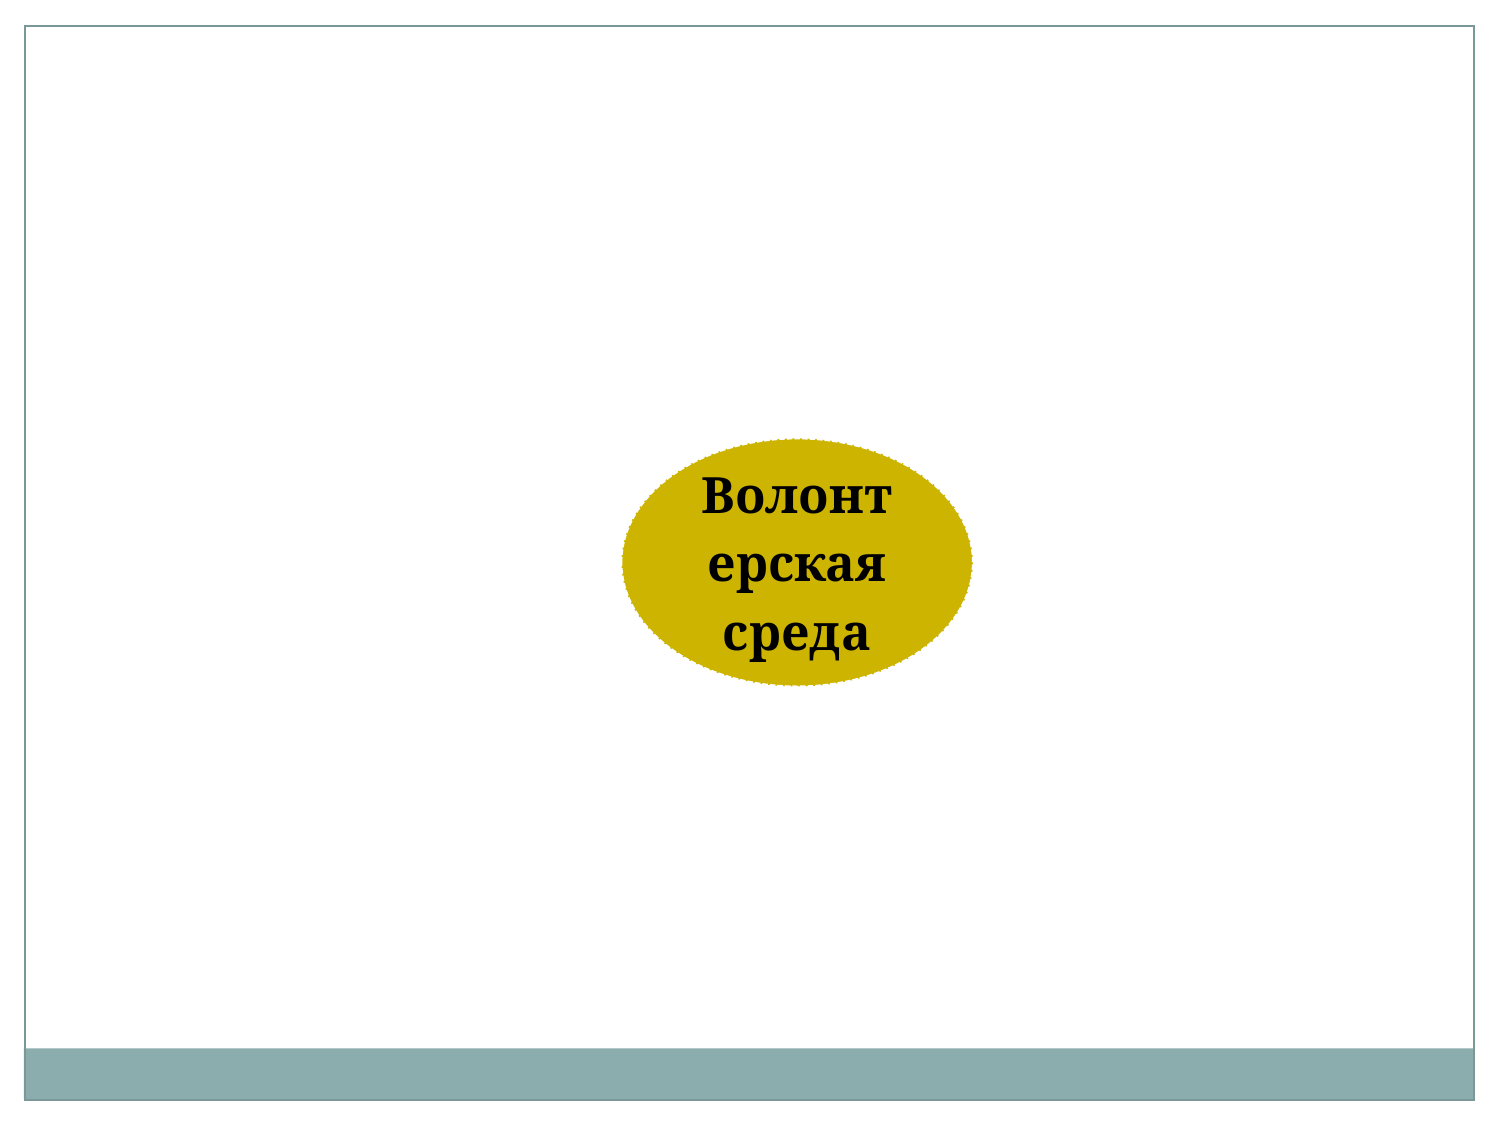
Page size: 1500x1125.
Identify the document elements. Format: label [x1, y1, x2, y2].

list [93, 66, 1500, 1059]
